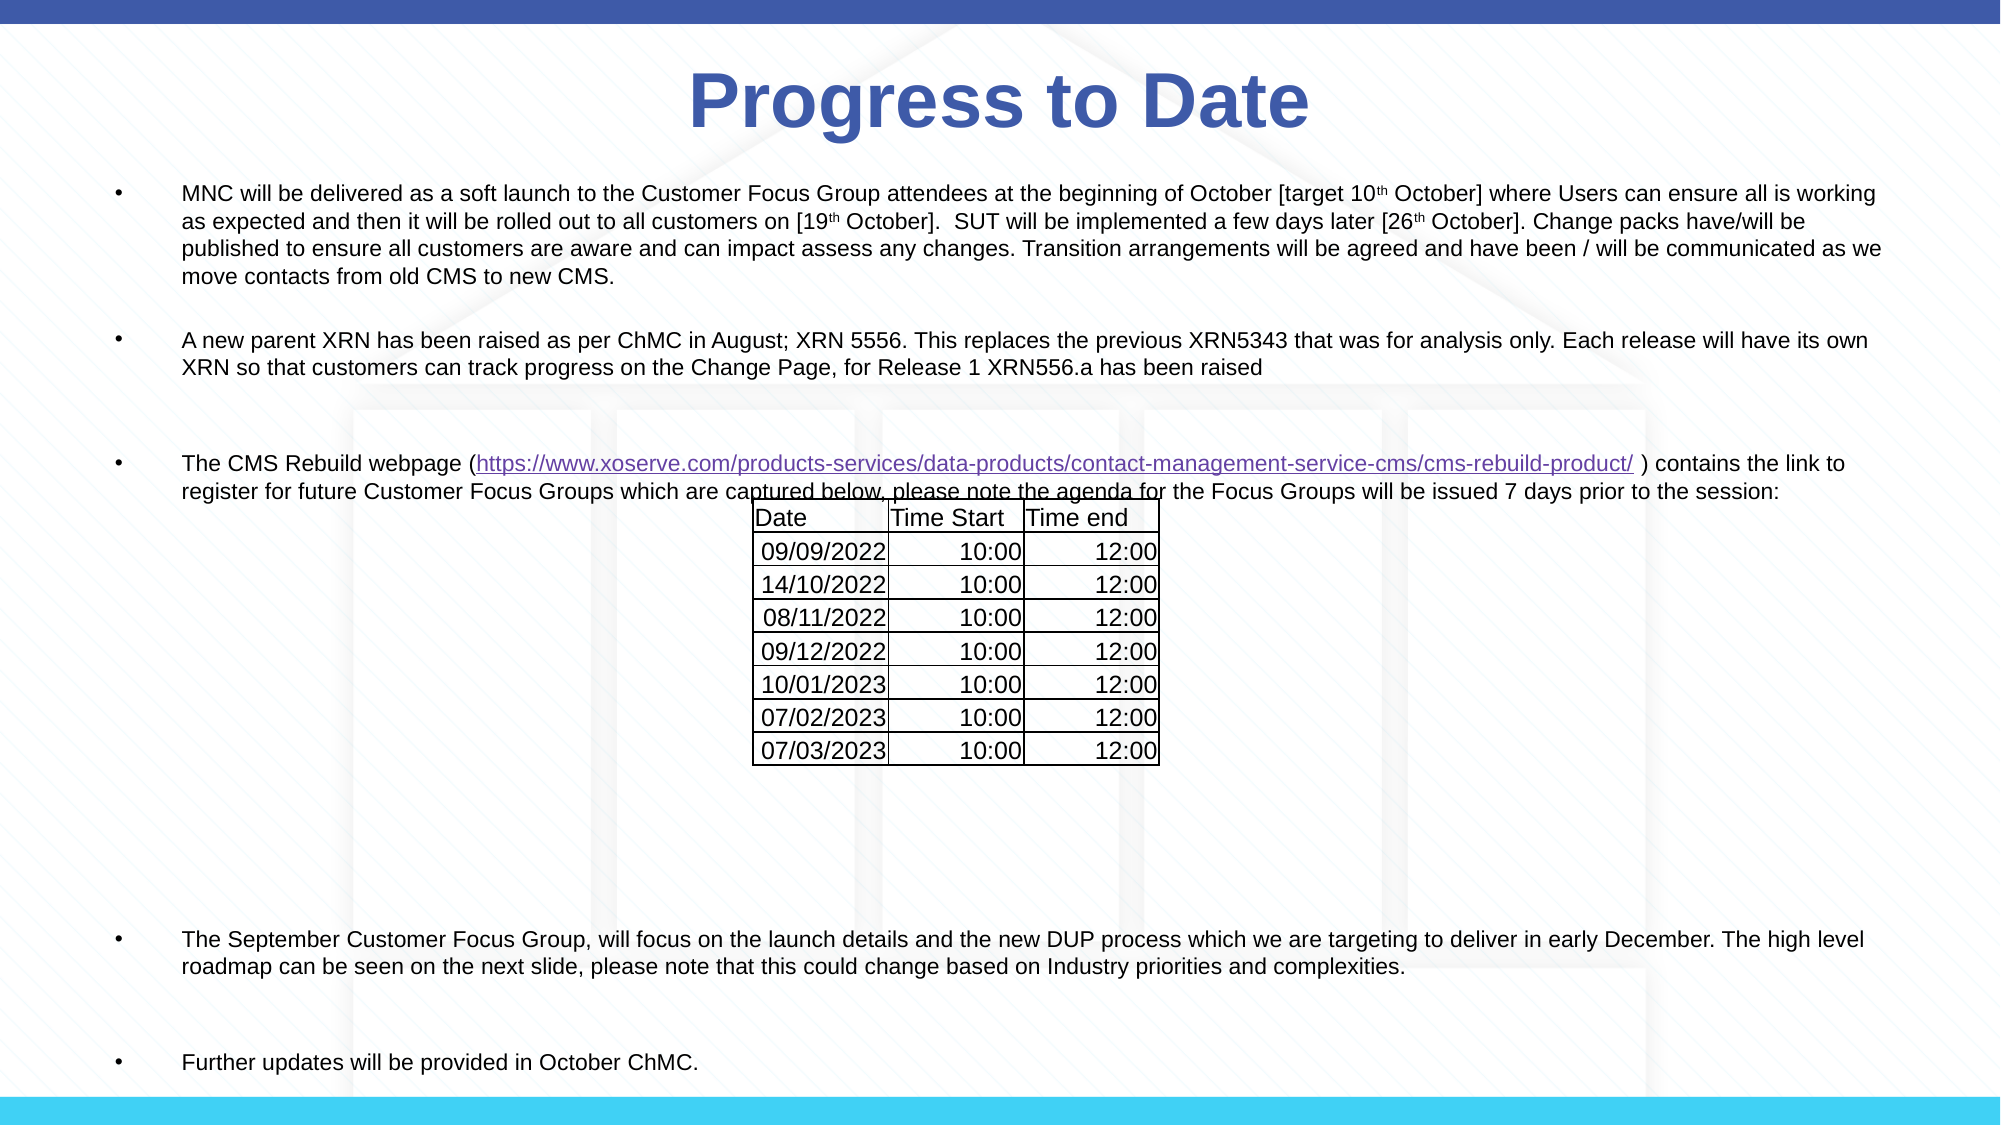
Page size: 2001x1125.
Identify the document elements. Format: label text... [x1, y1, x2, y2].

table_cell 14/10/2022 [754, 566, 888, 598]
table_cell 12:00 [1025, 666, 1158, 698]
table_header Date [754, 500, 888, 531]
table_cell 12:00 [1025, 533, 1158, 565]
table_cell 09/12/2022 [754, 633, 888, 665]
table_cell 12:00 [1025, 633, 1158, 665]
table_cell 10/01/2023 [754, 666, 888, 698]
table_cell 09/09/2022 [754, 533, 888, 565]
title Progress to Date [99, 26, 1900, 139]
table_cell 10:00 [889, 600, 1023, 631]
table_cell 12:00 [1025, 733, 1158, 764]
table_cell 12:00 [1025, 700, 1158, 731]
table_cell 10:00 [889, 633, 1023, 665]
table_cell 07/02/2023 [754, 700, 888, 731]
table_cell 12:00 [1025, 600, 1158, 631]
table_cell 10:00 [889, 533, 1023, 565]
table_cell 10:00 [889, 733, 1023, 764]
table_cell 07/03/2023 [754, 733, 888, 764]
table_cell 12:00 [1025, 566, 1158, 598]
table_cell 10:00 [889, 566, 1023, 598]
table_header Time Start [889, 500, 1023, 531]
picture [0, 0, 2001, 1125]
table_cell 10:00 [889, 666, 1023, 698]
table_header Time end [1025, 500, 1158, 531]
list MNC will be delivered as a soft launch to the Customer Focus Group attendees at the beginning of October [target 10th October] where Users can ensure all is working as expected and then it will be rolled out to all customers on [19th October]. SUT will be implemented a few days later [26th October]. Change packs have/will be published to ensure all customers are aware and can impact assess any changes. Transition arrangements will be agreed and have been / will be communicated as we move contacts from old CMS to new CMS. A new parent XRN has been raised as per ChMC in August; XRN 5556. This replaces the previous XRN5343 that was for analysis only. Each release will have its own XRN so that customers can track progress on the Change Page, for Release 1 XRN556.a has been raised The CMS Rebuild webpage (https://www.xoserve.com/products-services/data-products/contact-management-service-cms/cms-rebuild-product/ ) contains the link to register for future Customer Focus Groups which are captured below, please note the agenda for the Focus Groups will be issued 7 days prior to the session: The September Customer Focus Group, will focus on the launch details and the new DUP process which we are targeting to deliver in early December. The high level roadmap can be seen on the next slide, please note that this could change based on Industry priorities and complexities. Further updates will be provided in October ChMC. [99, 139, 1900, 1098]
table_cell 10:00 [889, 700, 1023, 731]
table_cell 08/11/2022 [754, 600, 888, 631]
